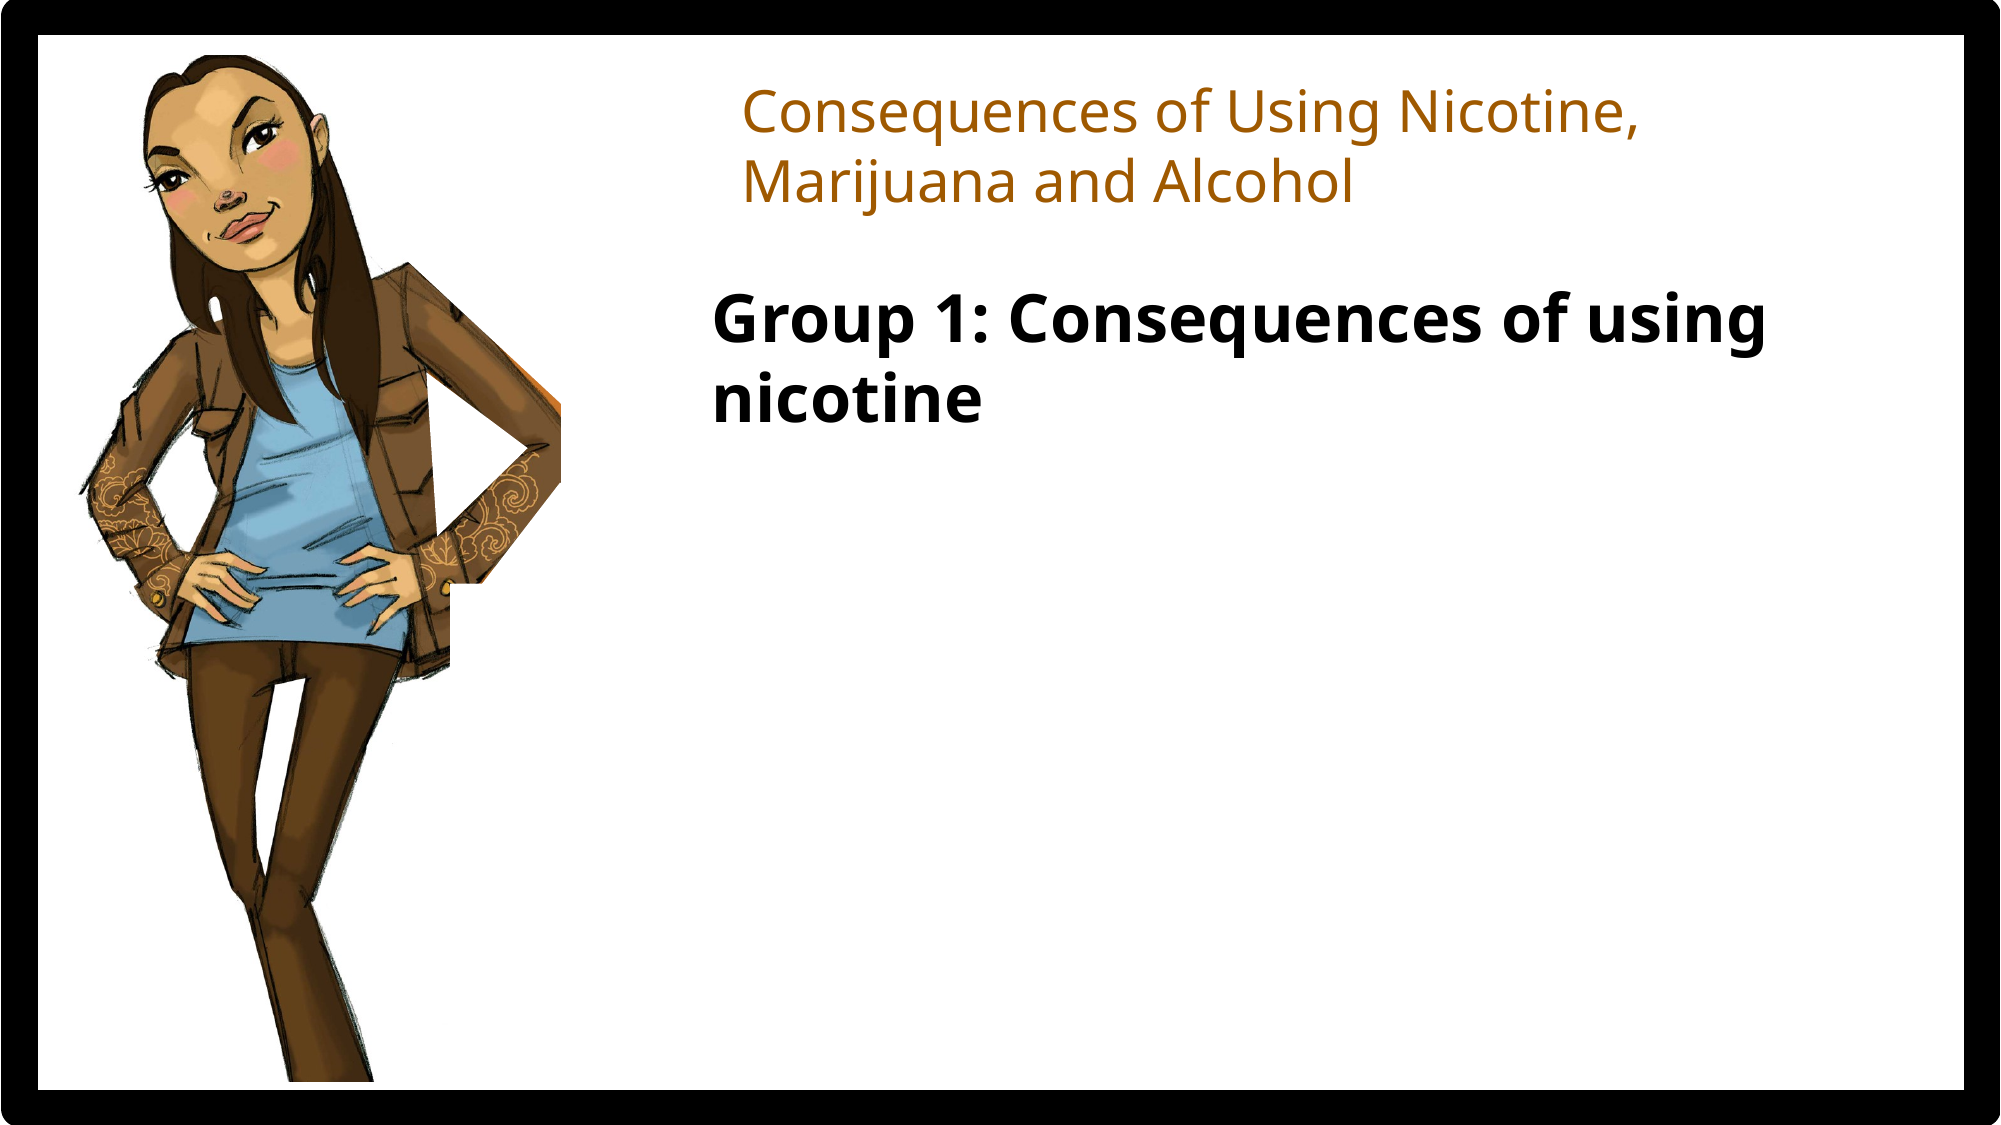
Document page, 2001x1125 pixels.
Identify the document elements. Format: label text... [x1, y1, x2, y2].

text_box Group 1: Consequences of using nicotine [696, 260, 1873, 994]
text_box Consequences of Using Nicotine, Marijuana and Alcohol [726, 59, 1815, 261]
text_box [68, 48, 681, 1083]
text_box [19, 16, 1983, 1109]
